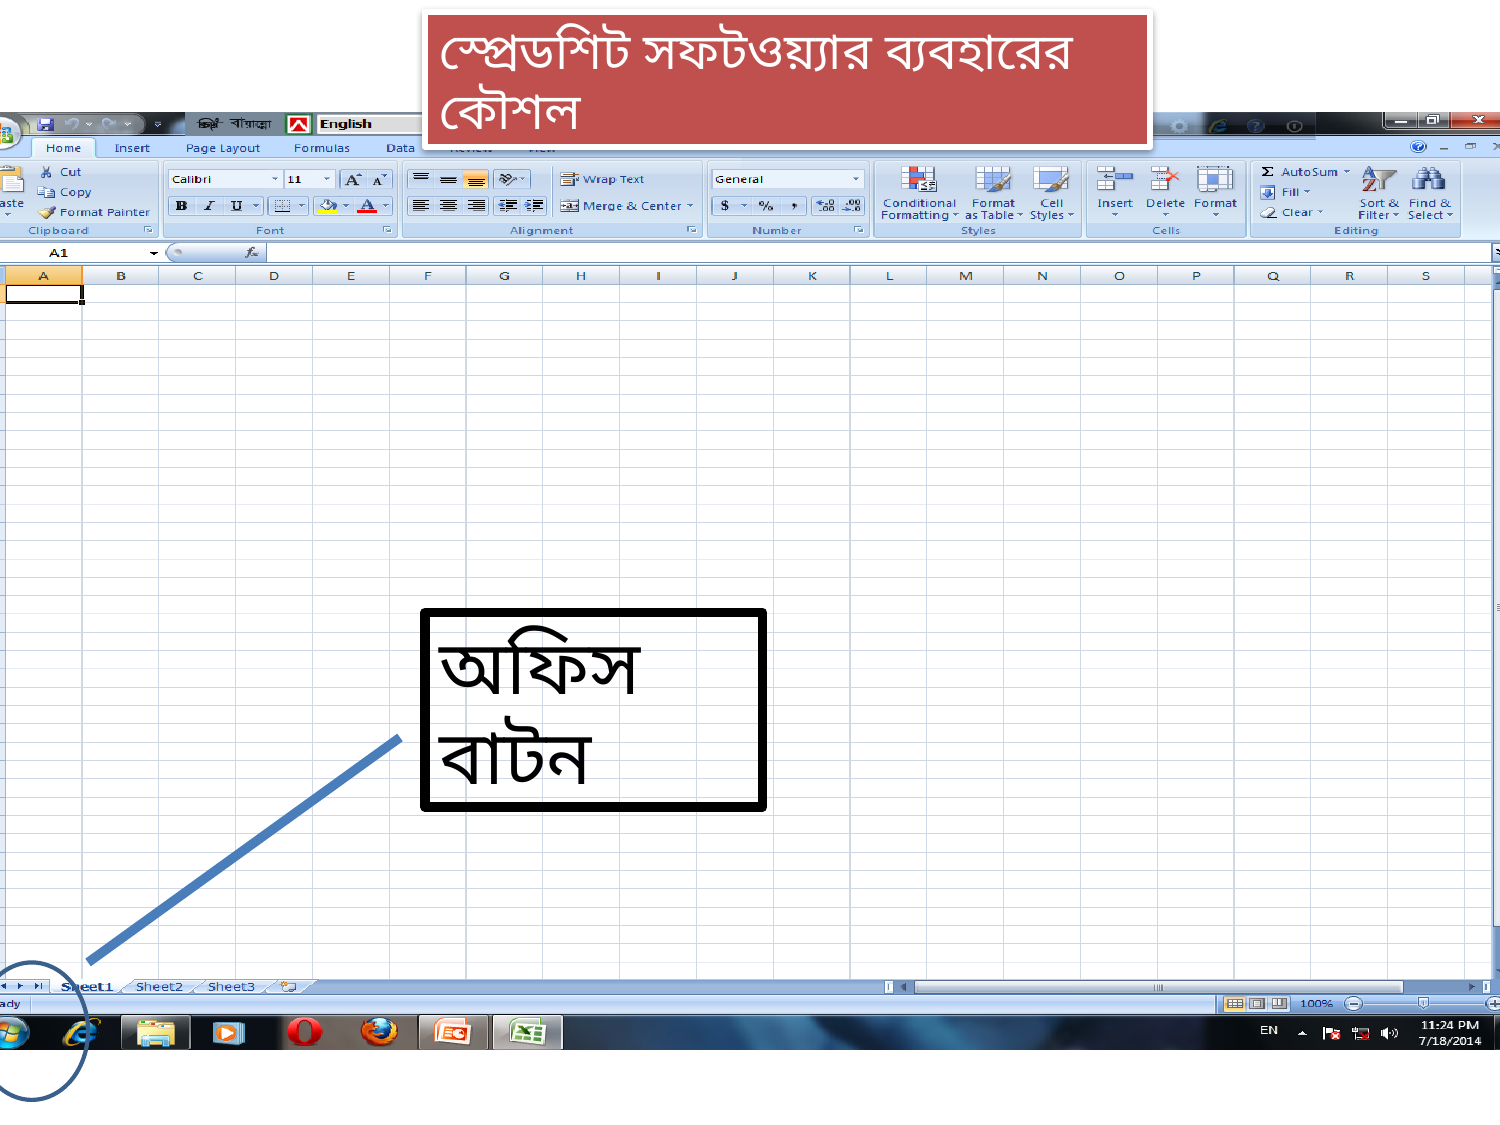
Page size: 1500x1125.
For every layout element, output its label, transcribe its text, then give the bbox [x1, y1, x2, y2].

text_box [0, 1060, 86, 1102]
picture [0, 112, 1500, 1051]
text_box স্প্রেডশিট সফটওয়্যার ব্যবহারের কৌশল [422, 9, 1153, 110]
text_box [87, 737, 401, 963]
